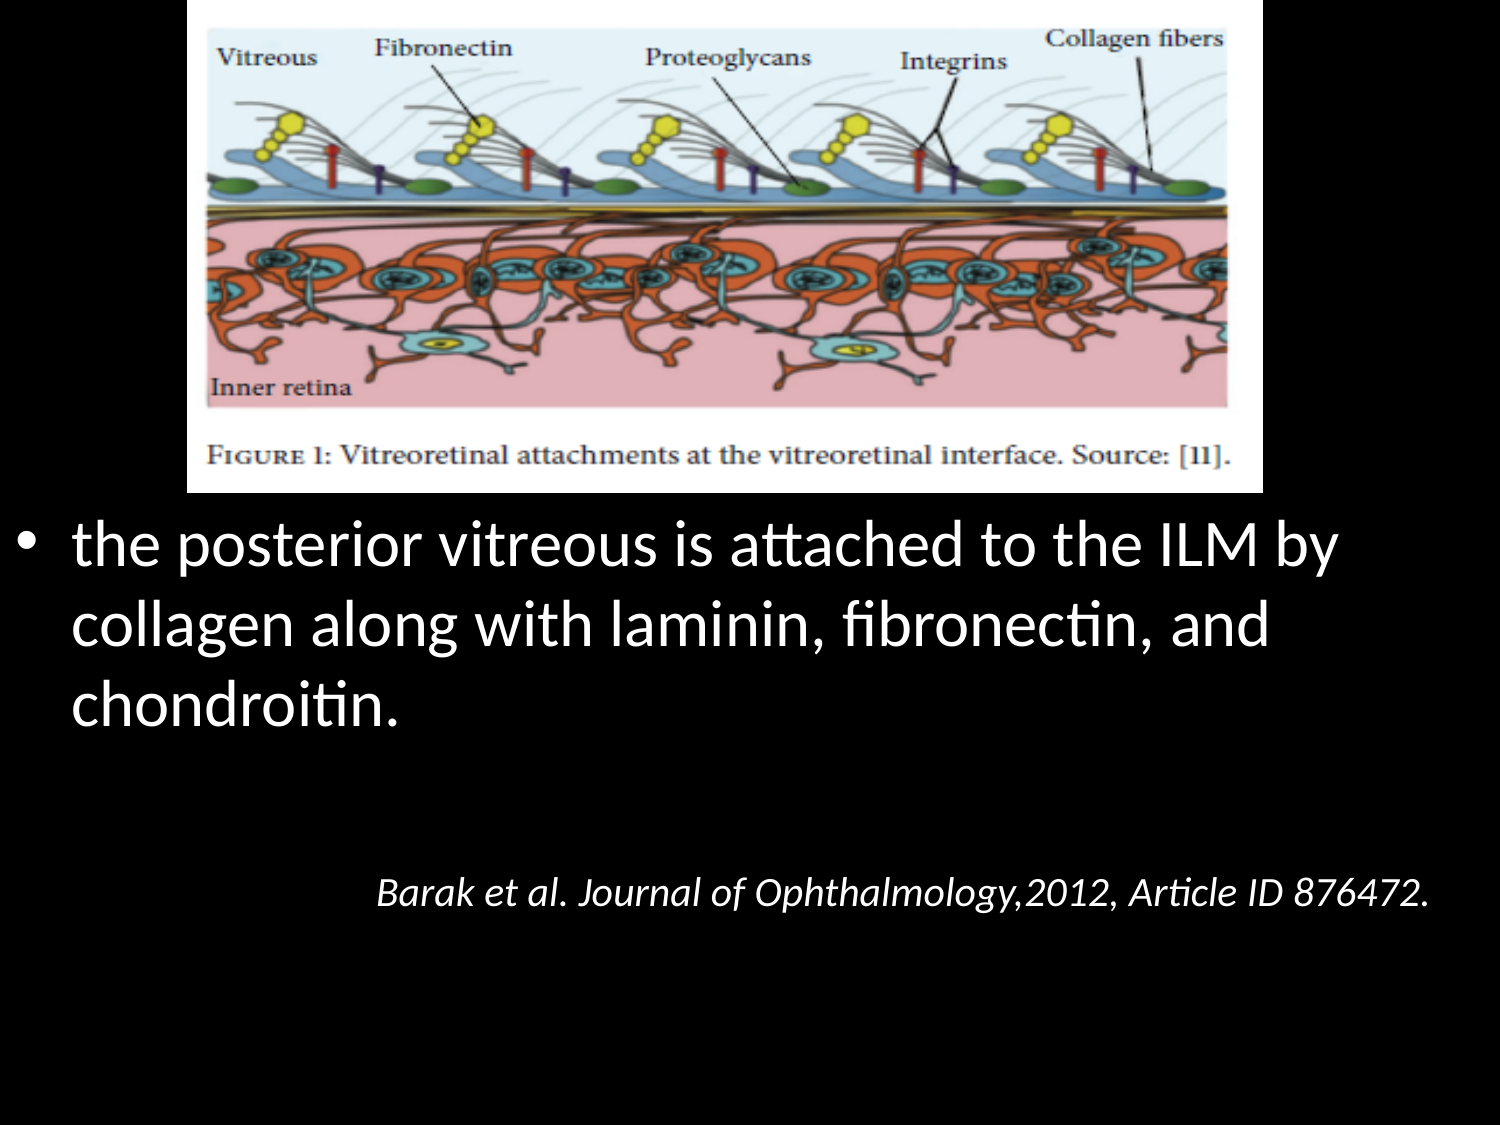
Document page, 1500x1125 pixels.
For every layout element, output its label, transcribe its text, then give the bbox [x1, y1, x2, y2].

picture [187, 0, 1263, 493]
list the posterior vitreous is attached to the ILM by collagen along with laminin, fibronectin, and chondroitin. Barak et al. Journal of Ophthalmology,2012, Article ID 876472. [0, 492, 1500, 1125]
